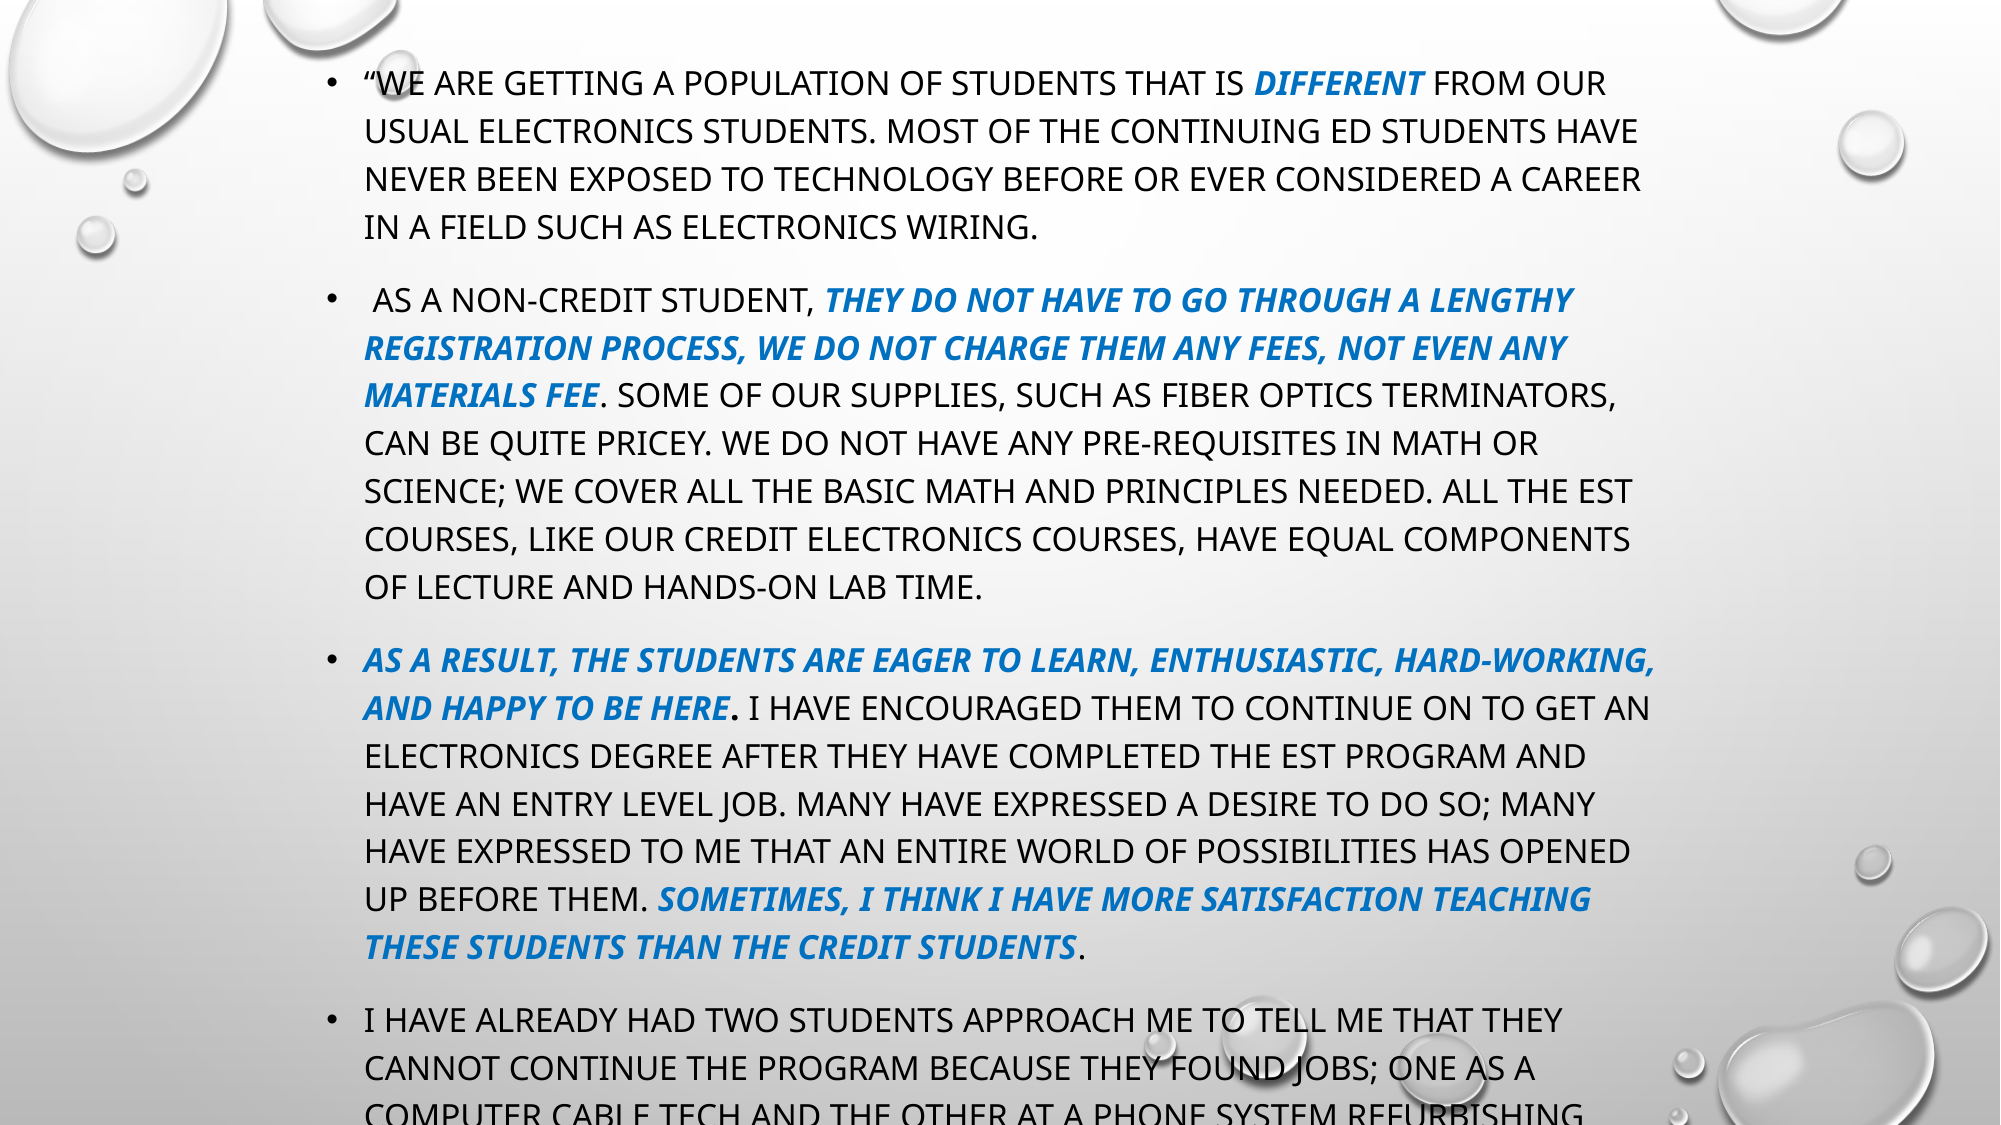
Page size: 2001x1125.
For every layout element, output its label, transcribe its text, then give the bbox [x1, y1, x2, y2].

picture [0, 0, 2000, 1125]
list “We are getting a population of students that is different from our usual electronics students. Most of the Continuing Ed students have never been exposed to technology before or ever considered a career in a field such as electronics wiring. As a non-credit student, they do not have to go through a lengthy registration process, we do not charge them any fees, not even any materials fee. Some of our supplies, such as fiber optics terminators, can be quite pricey. We do not have any pre-requisites in math or science; we cover all the basic math and principles needed. All the EST courses, like our credit electronics courses, have equal components of lecture and hands-on lab time. As a result, the students are eager to learn, enthusiastic, hard-working, and happy to be here. I have encouraged them to continue on to get an electronics degree after they have completed the EST program and have an entry level job. Many have expressed a desire to do so; many have expressed to me that an entire world of possibilities has opened up before them. Sometimes, I think I have more satisfaction teaching these students than the credit students. I have already had two students approach me to tell me that they cannot continue the program because they found jobs; one as a computer cable tech and the other at a phone system refurbishing company. If I have to lose students, that’s the way I want to lose them.” [311, 46, 1684, 1033]
